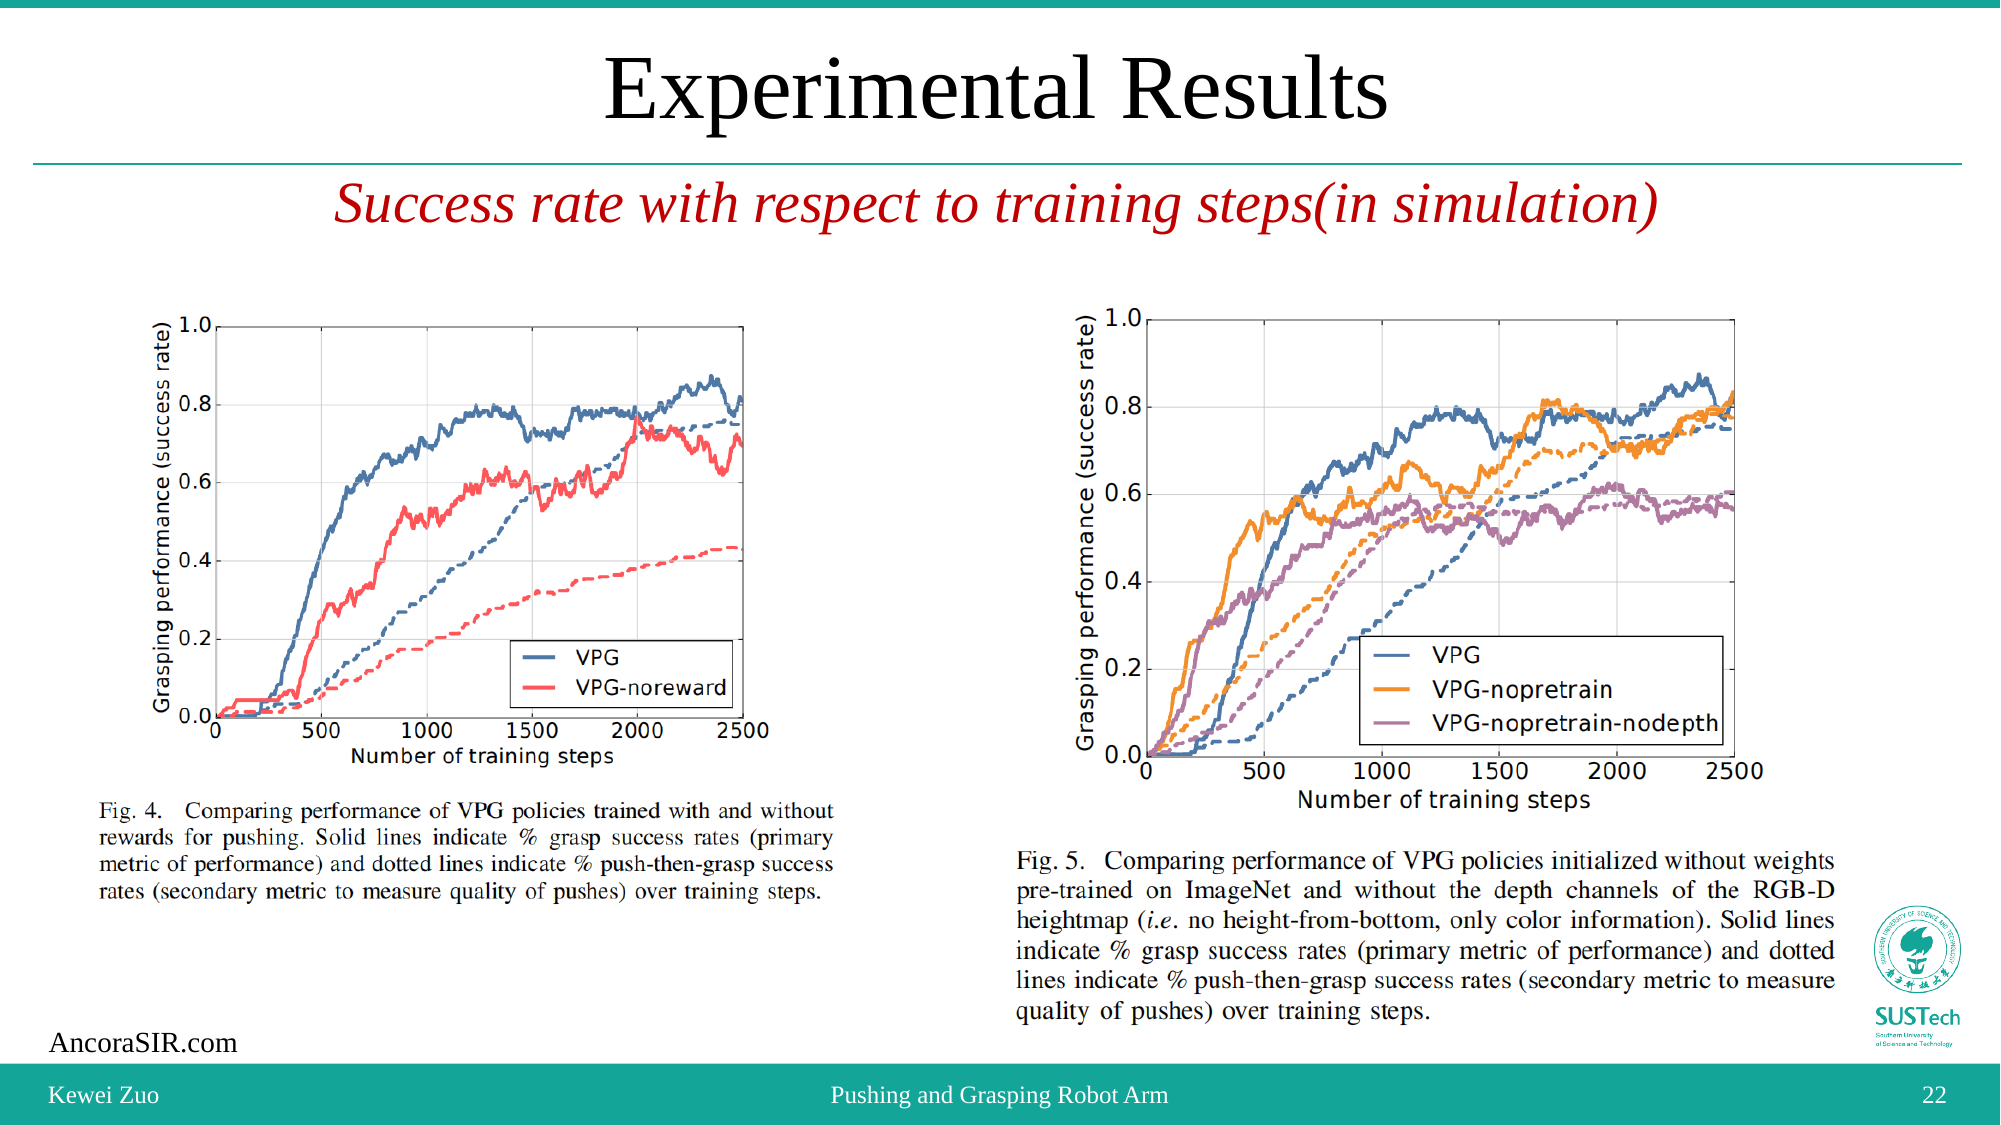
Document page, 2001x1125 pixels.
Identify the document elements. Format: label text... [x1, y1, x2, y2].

picture [1873, 904, 1962, 1055]
slide_number 22 [1238, 1063, 1962, 1124]
slide_number Kewei Zuo [32, 1063, 762, 1124]
footer Pushing and Grasping Robot Arm [762, 1063, 1238, 1124]
list Success rate with respect to training steps(in simulation) [32, 164, 1963, 249]
picture [997, 264, 1865, 1048]
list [74, 269, 900, 940]
title Experimental Results [32, 12, 1962, 164]
